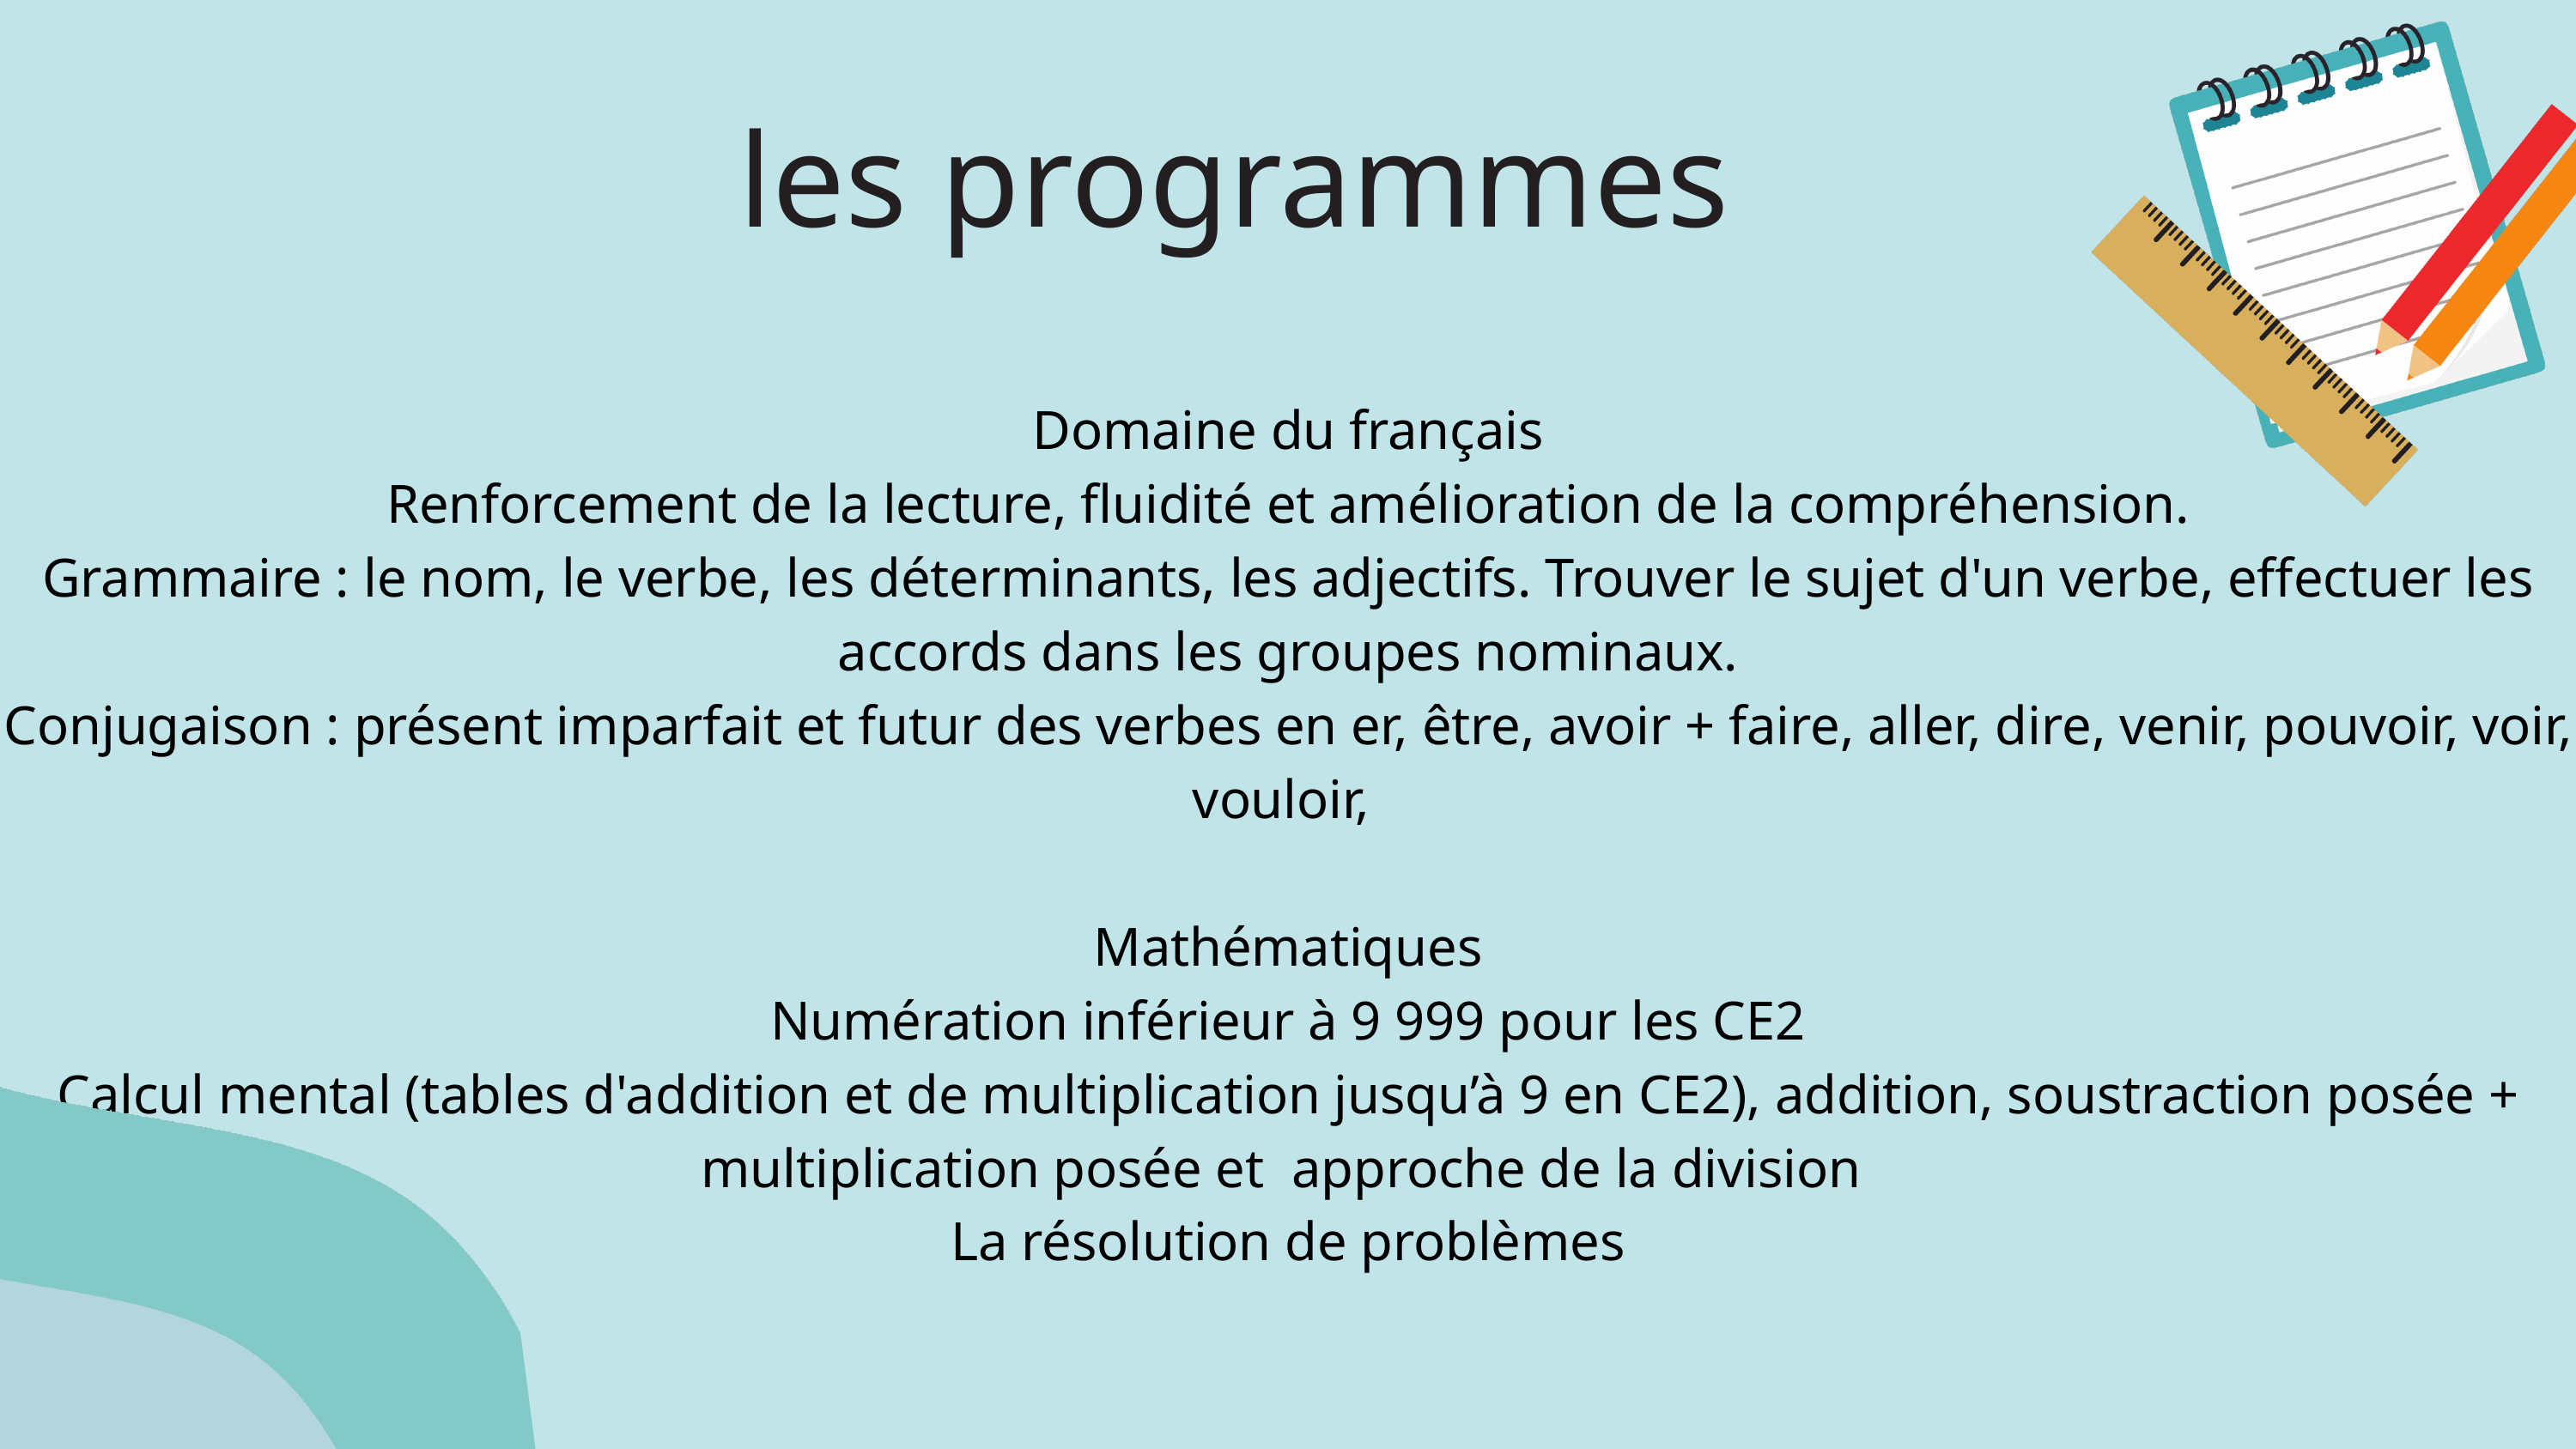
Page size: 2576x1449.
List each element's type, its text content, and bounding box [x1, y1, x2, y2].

text_box les programmes [738, 102, 2091, 253]
text_box [0, 893, 536, 1449]
text_box Domaine du français Renforcement de la lecture, fluidité et amélioration de la compréhension. Grammaire : le nom, le verbe, les déterminants, les adjectifs. Trouver le sujet d'un verbe, effectuer les accords dans les groupes nominaux. Conjugaison : présent imparfait et futur des verbes en er, être, avoir + faire, aller, dire, venir, pouvoir, voir, vouloir, Mathématiques Numération inférieur à 9 999 pour les CE2 Calcul mental (tables d'addition et de multiplication jusqu’à 9 en CE2), addition, soustraction posée + multiplication posée et approche de la division La résolution de problèmes [0, 386, 2576, 1272]
text_box [2091, 20, 2576, 506]
